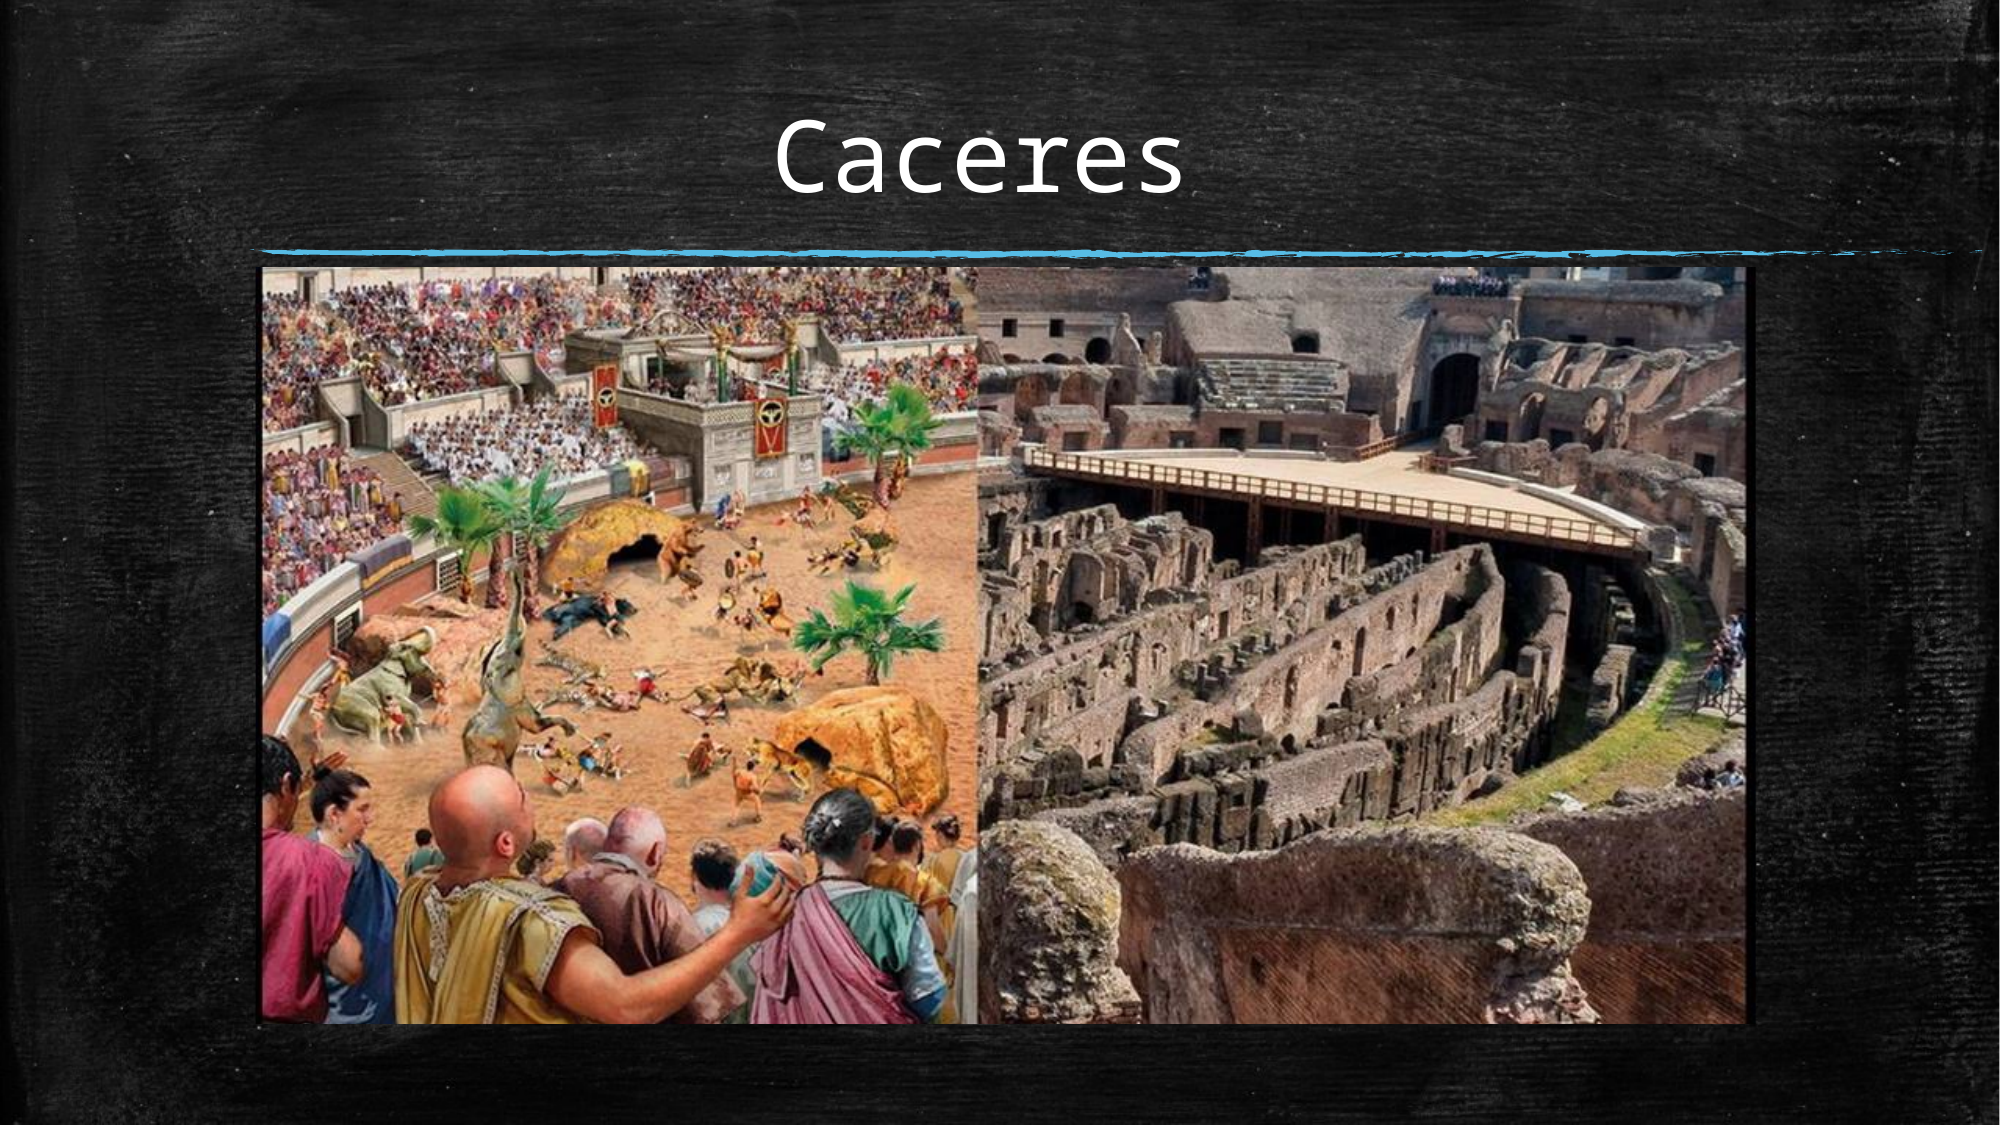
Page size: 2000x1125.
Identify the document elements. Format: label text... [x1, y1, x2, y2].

title Caceres [231, 54, 1732, 222]
picture [255, 267, 1756, 1024]
